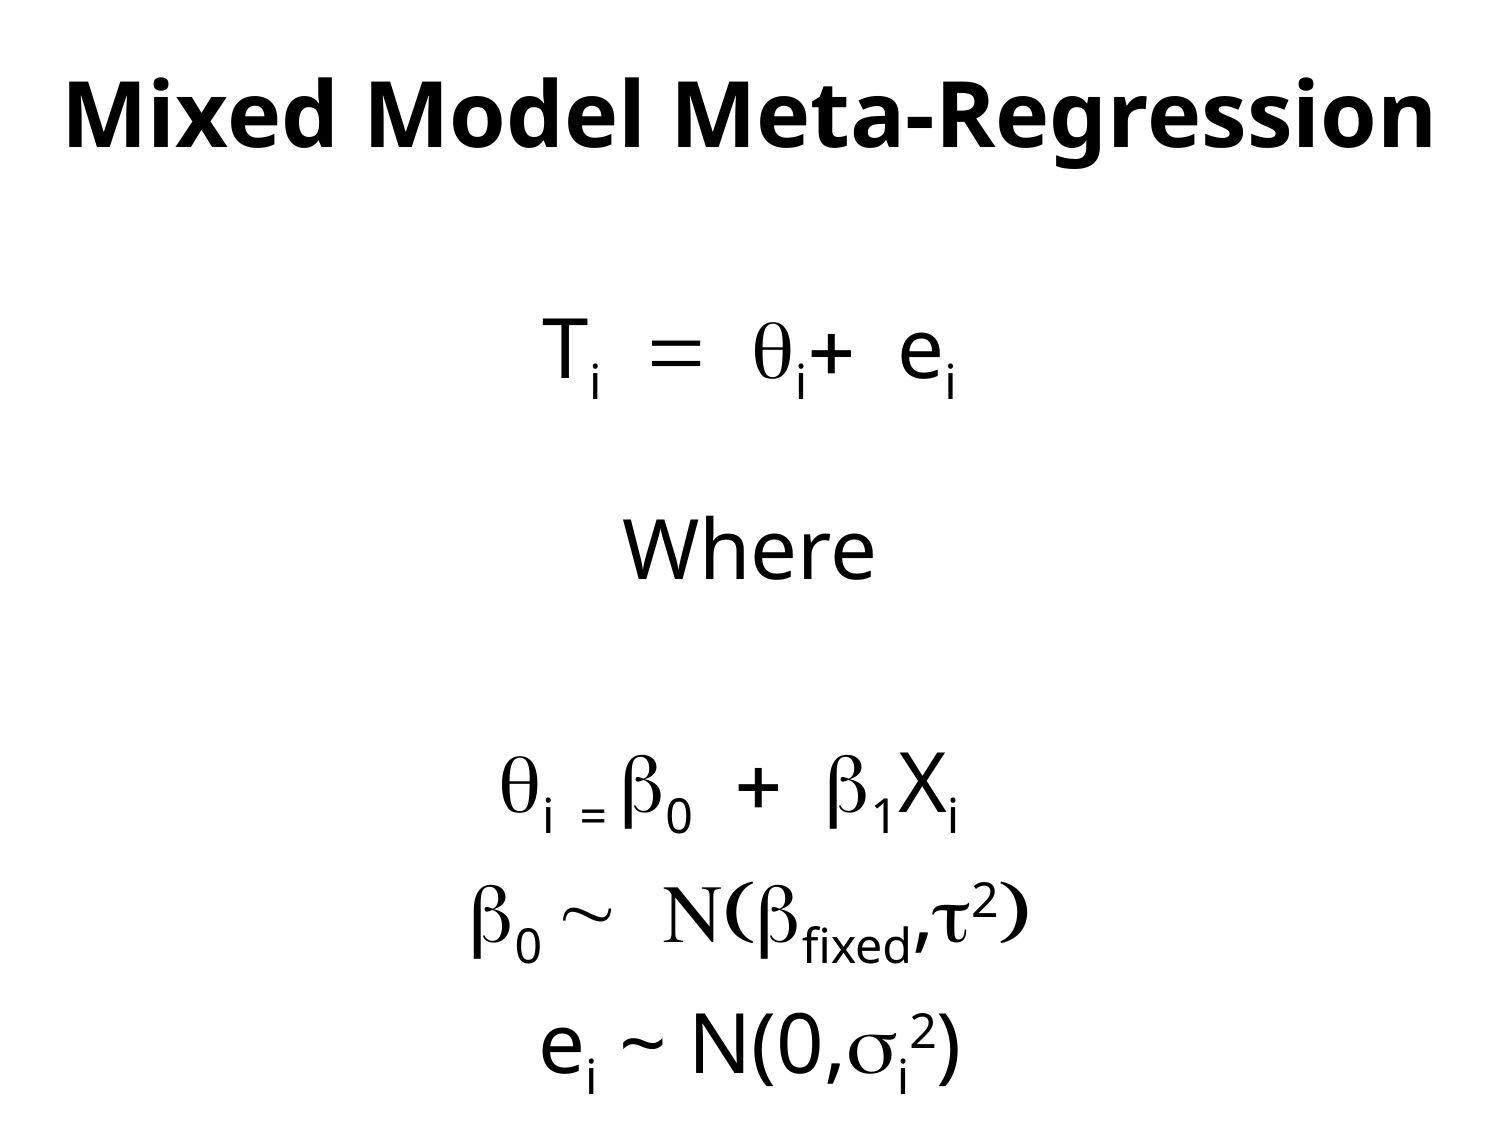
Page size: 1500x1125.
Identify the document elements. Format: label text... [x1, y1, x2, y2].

title Mixed Model Meta-Regression [0, 17, 1500, 205]
list Ti = qi+ ei Where qi = b0 + b1Xi b0 ~ N(bfixed,t2) ei ~ N(0,si2) [75, 221, 1425, 1103]
